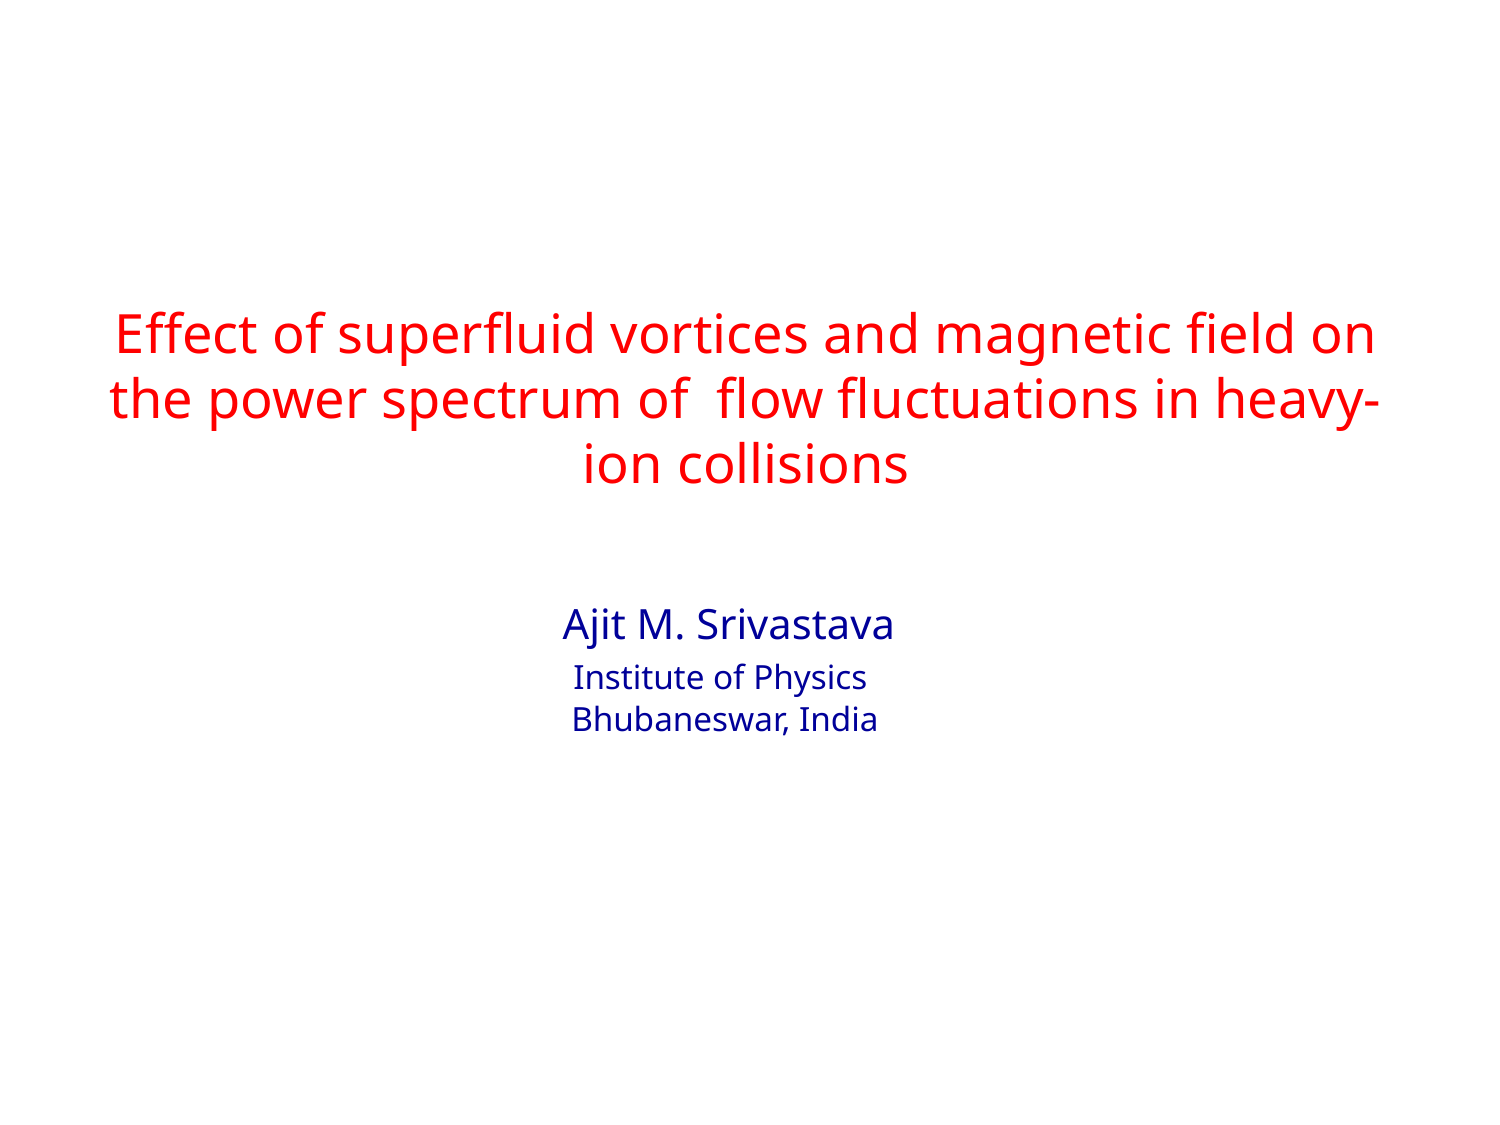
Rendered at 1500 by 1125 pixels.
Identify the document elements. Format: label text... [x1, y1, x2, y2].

text_box Ajit M. Srivastava Institute of Physics Bhubaneswar, India [547, 590, 911, 746]
text_box Effect of superfluid vortices and magnetic field on the power spectrum of flow fluctuations in heavy-ion collisions [91, 291, 1402, 502]
